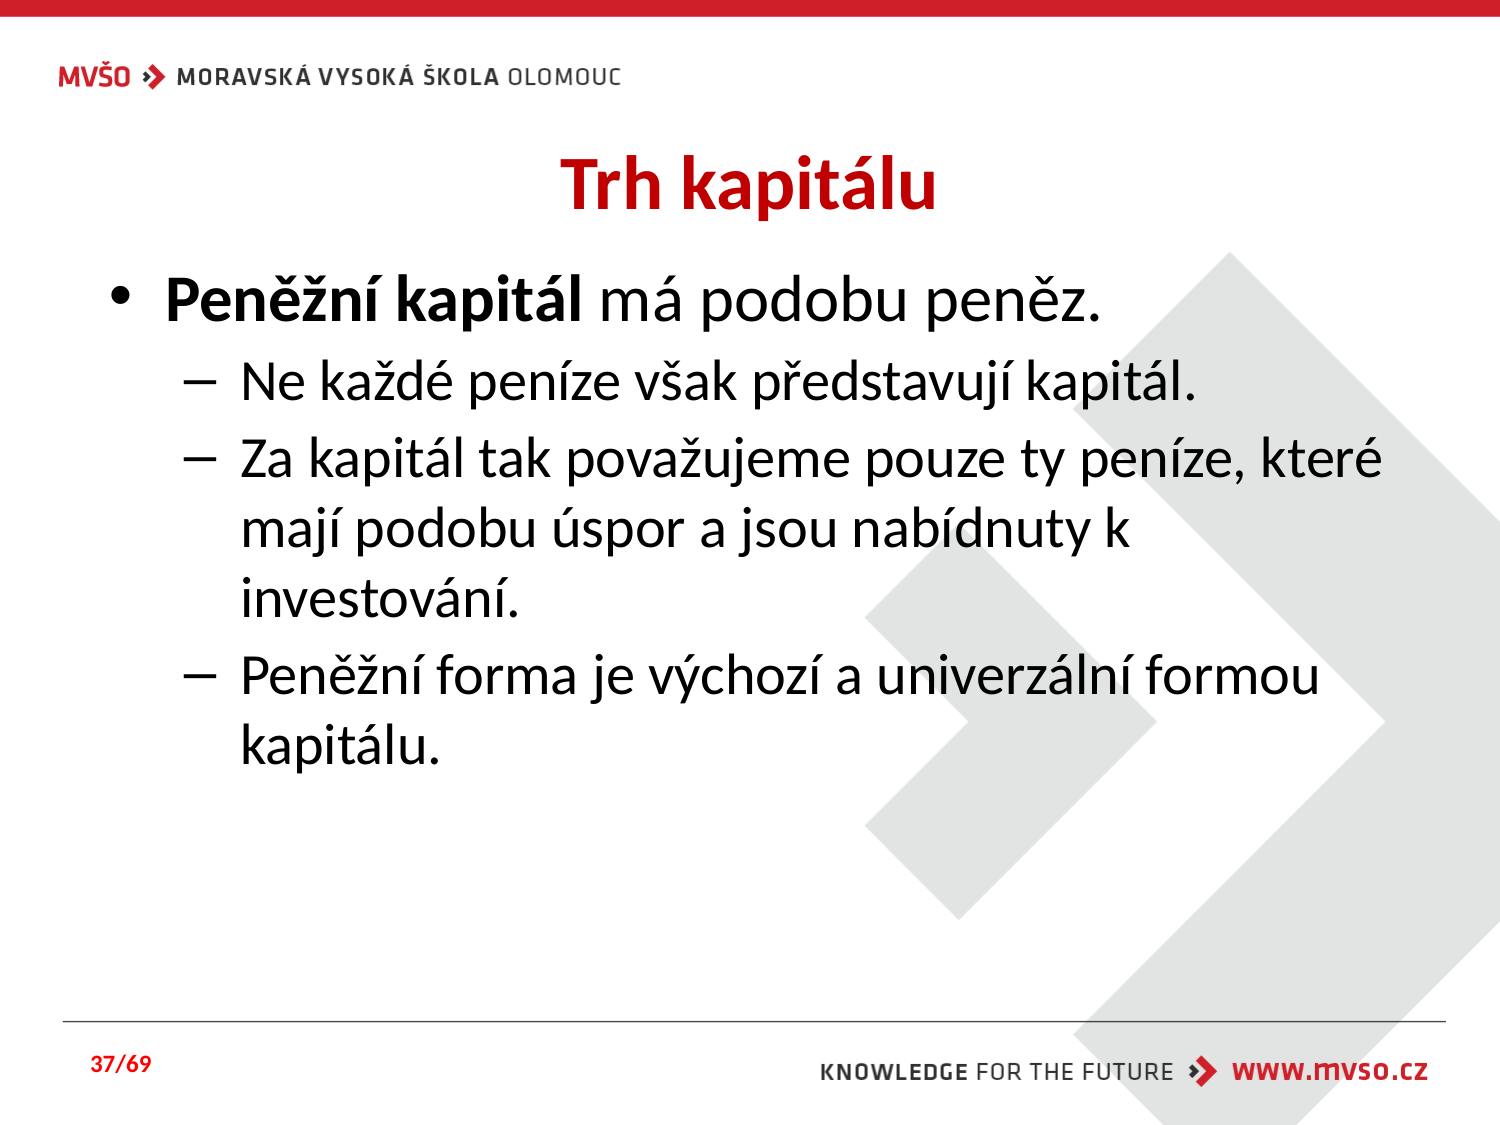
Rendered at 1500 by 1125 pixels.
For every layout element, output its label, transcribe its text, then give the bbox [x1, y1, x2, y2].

list Peněžní kapitál má podobu peněz. Ne každé peníze však představují kapitál. Za kapitál tak považujeme pouze ty peníze, které mají podobu úspor a jsou nabídnuty k investování. Peněžní forma je výchozí a univerzální formou kapitálu. [75, 246, 1425, 1005]
title Trh kapitálu [75, 124, 1425, 233]
text_box 37/69 [74, 1040, 213, 1085]
picture [0, 0, 1500, 1125]
